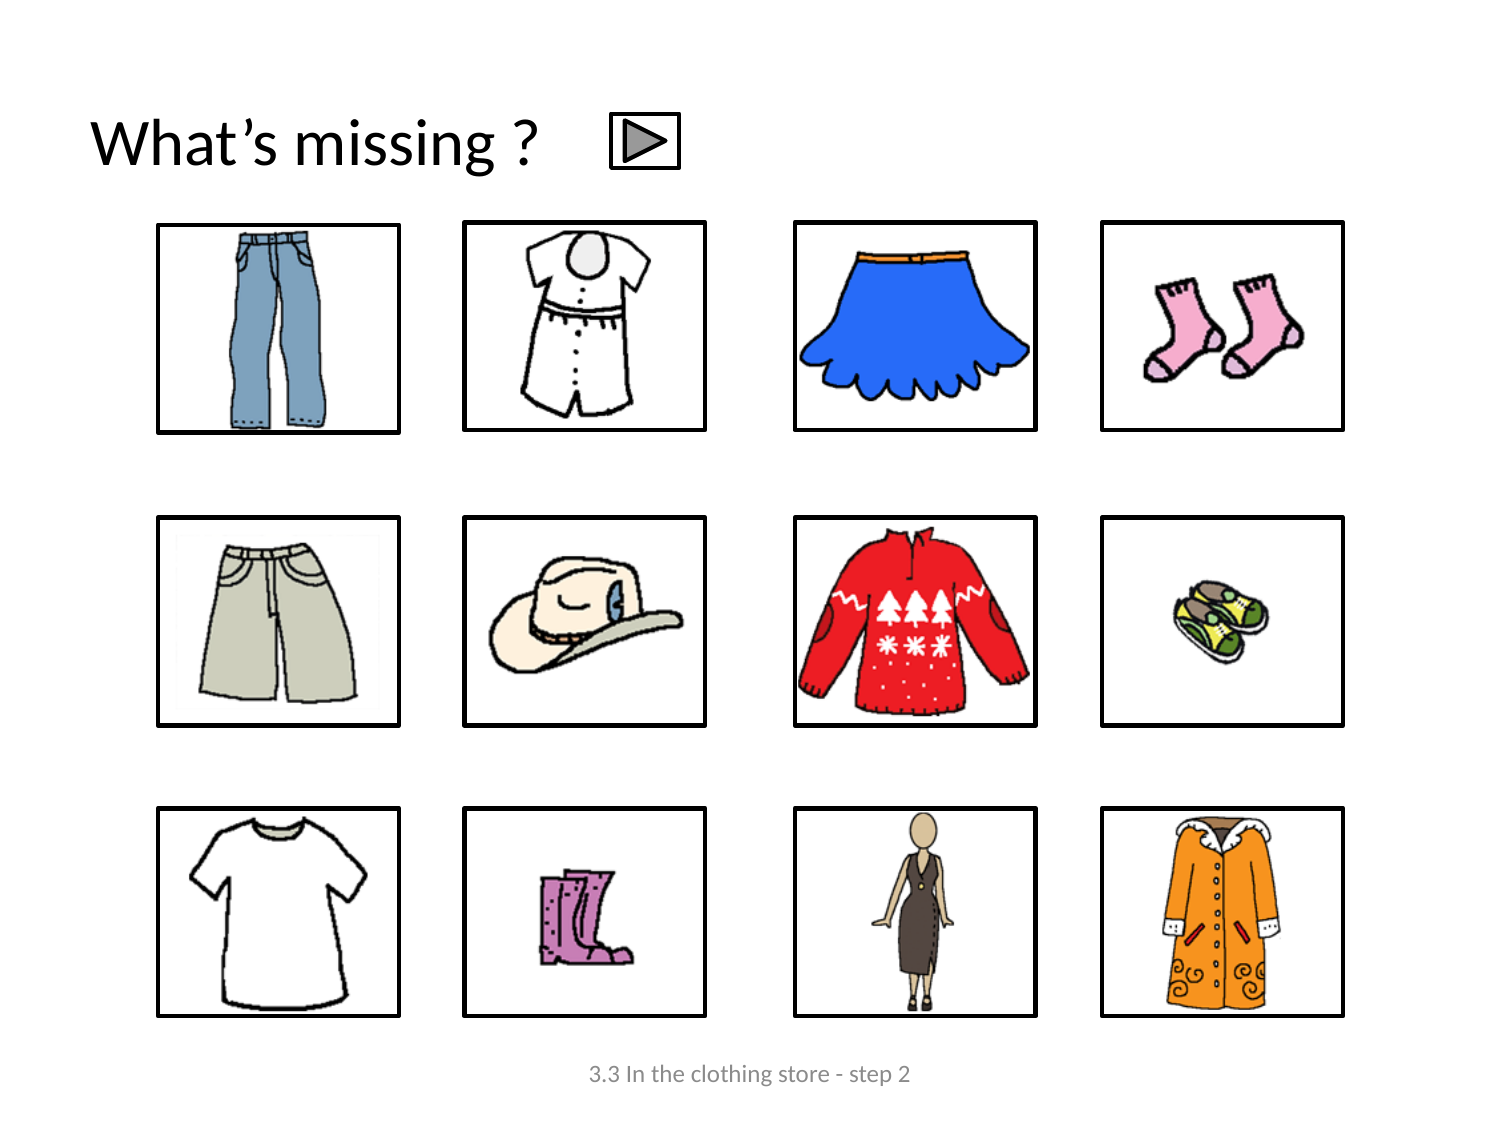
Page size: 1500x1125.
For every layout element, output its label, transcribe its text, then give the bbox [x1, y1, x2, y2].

title What’s missing ? [75, 45, 1425, 233]
text_box [609, 112, 681, 170]
picture [1104, 224, 1341, 428]
picture [466, 810, 703, 1014]
picture [796, 224, 1034, 428]
picture [160, 810, 397, 1014]
picture [160, 226, 397, 431]
picture [796, 810, 1034, 1014]
footer 3.3 In the clothing store - step 2 [512, 1042, 988, 1103]
picture [466, 519, 703, 724]
picture [466, 224, 703, 428]
picture [1104, 810, 1341, 1014]
picture [1104, 519, 1341, 724]
picture [160, 519, 397, 724]
picture [796, 519, 1034, 724]
